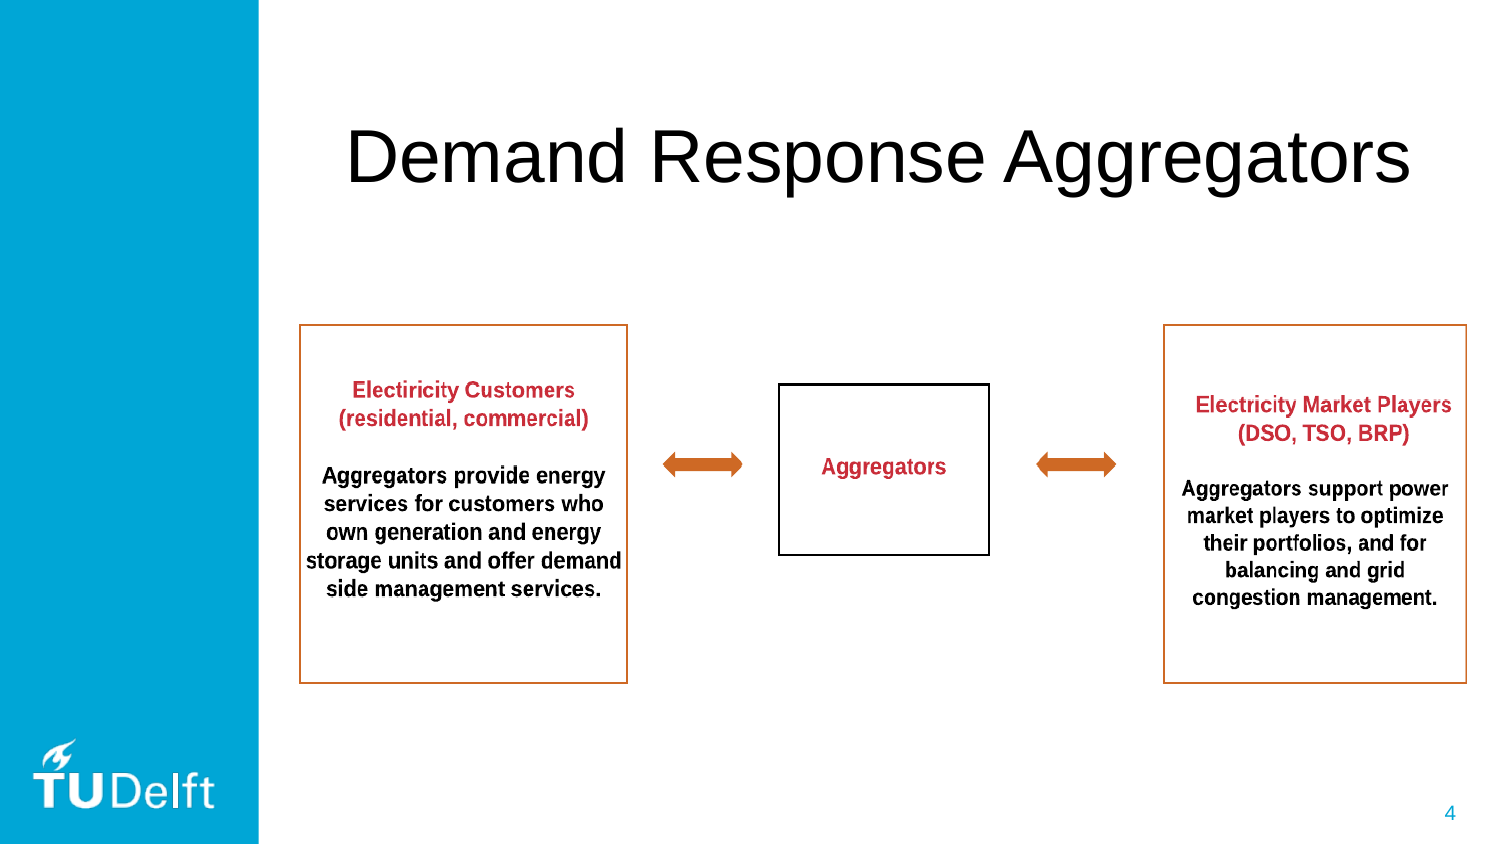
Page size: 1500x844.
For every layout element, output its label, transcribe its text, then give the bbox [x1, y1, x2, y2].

text_box Demand Response Aggregators [271, 62, 1487, 286]
picture [273, 286, 1487, 712]
